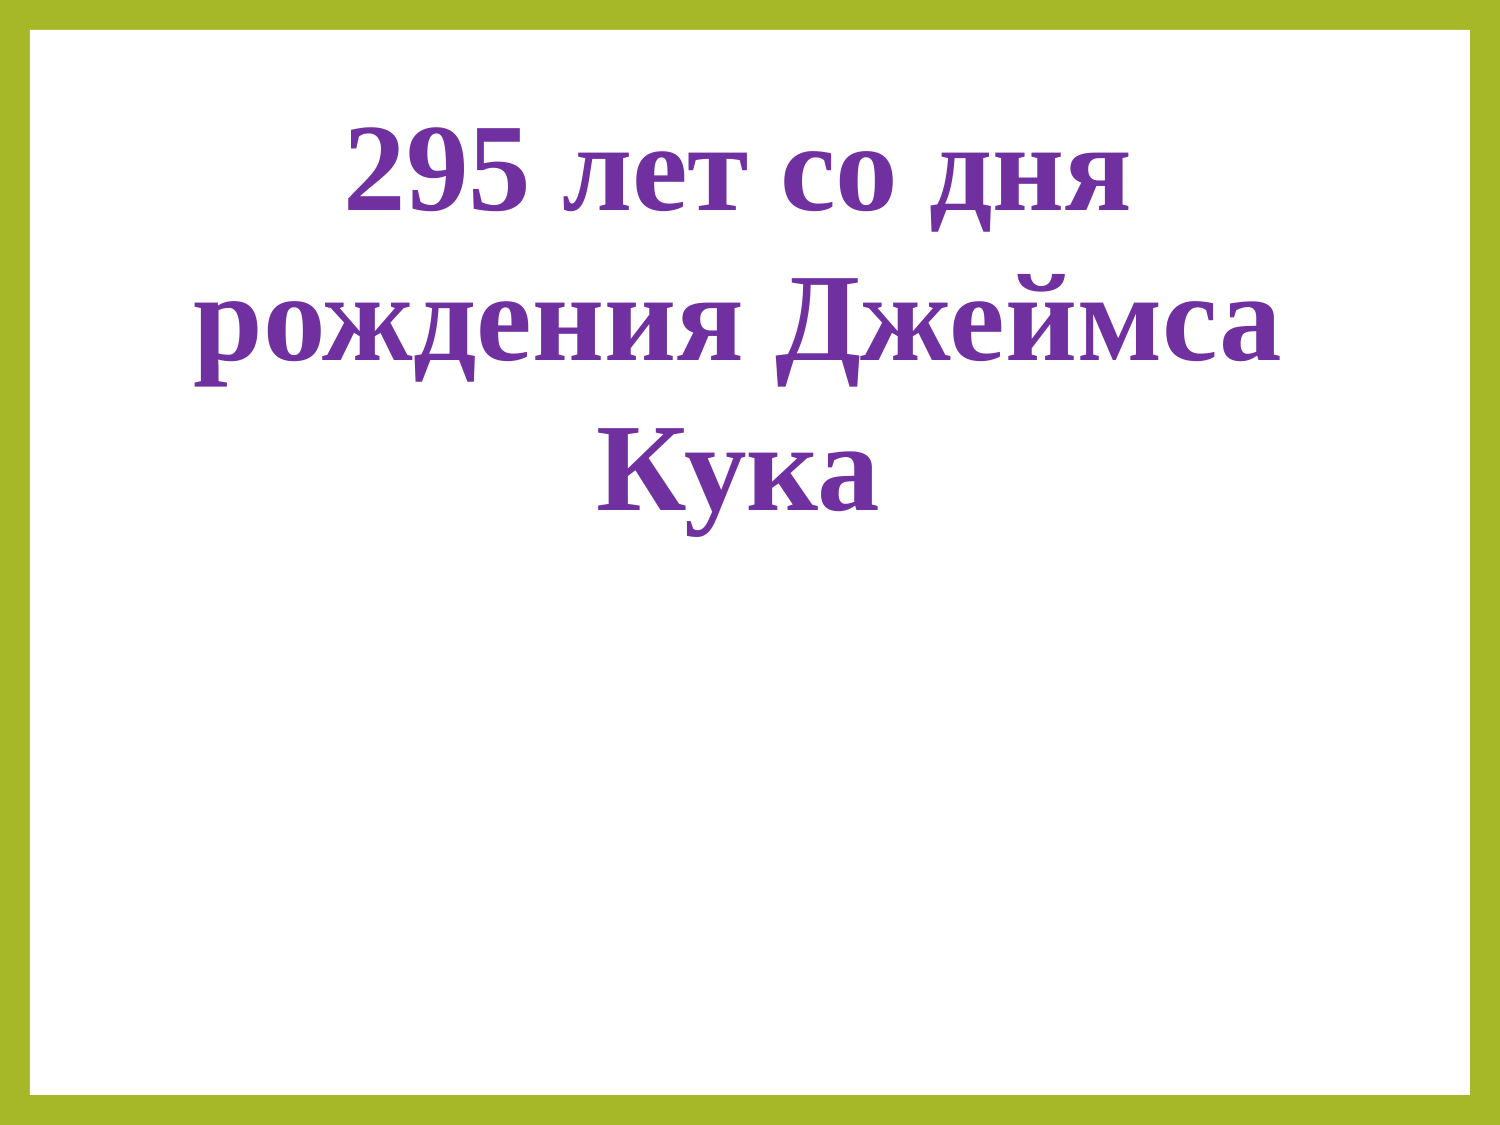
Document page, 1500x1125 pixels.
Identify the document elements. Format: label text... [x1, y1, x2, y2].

text_box 295 лет со дня рождения Джеймса Кука [41, 78, 1436, 543]
